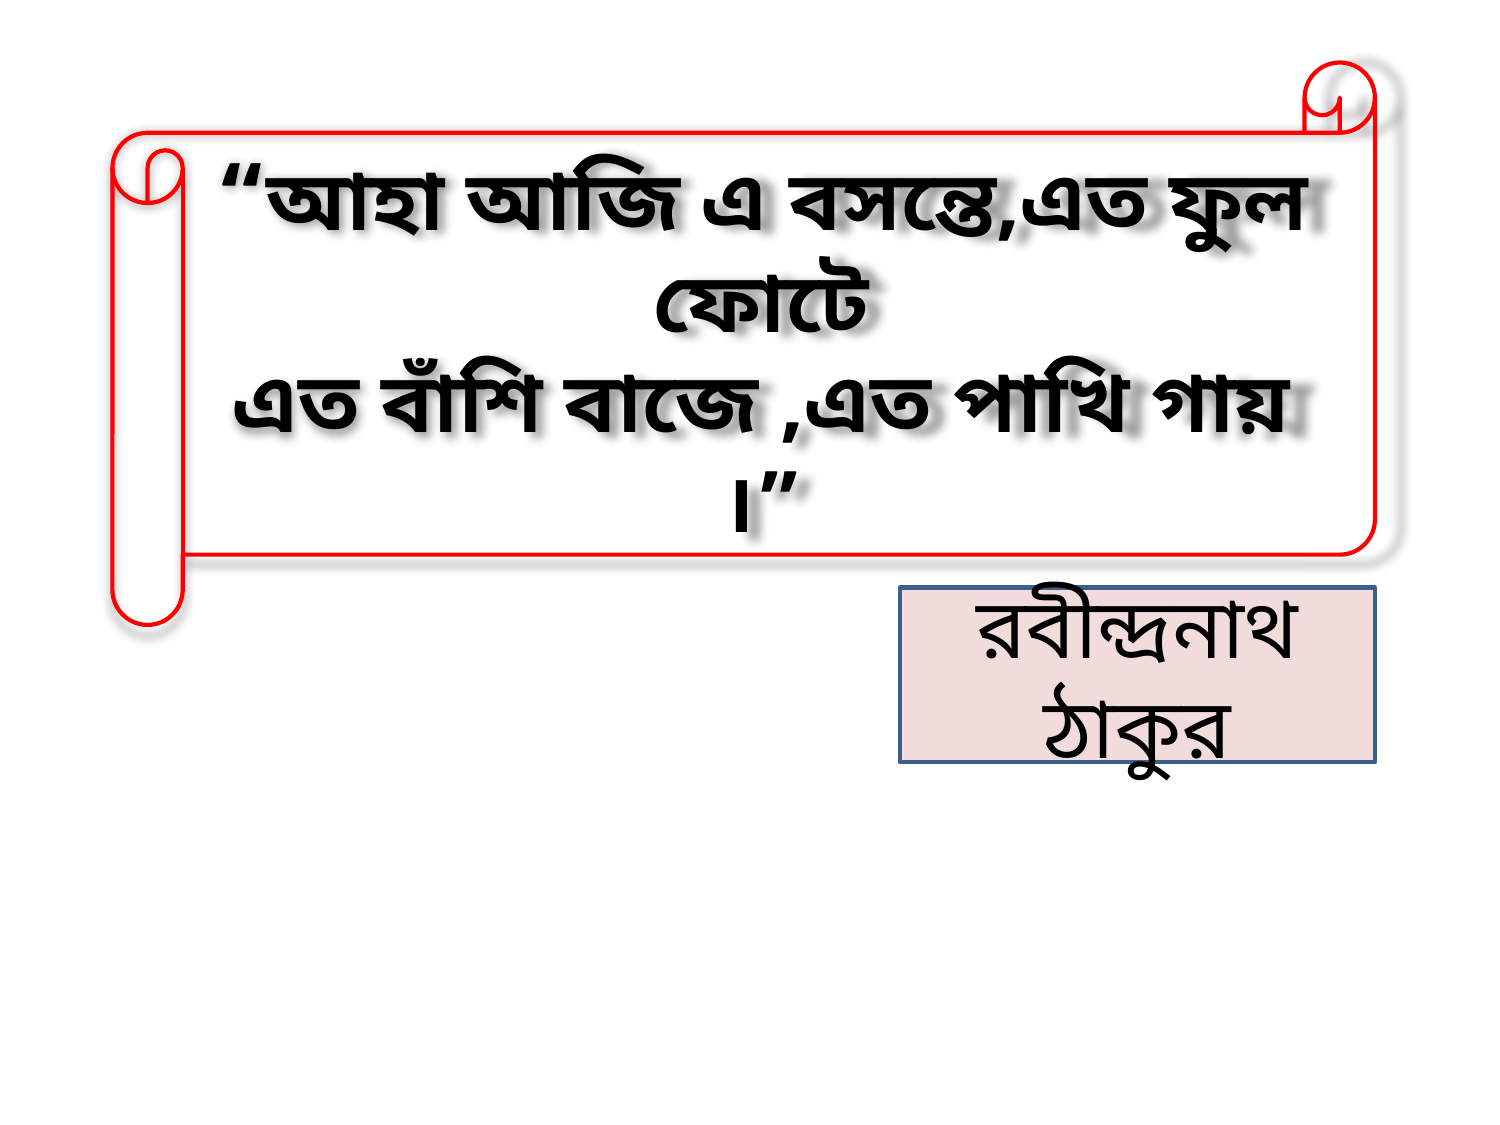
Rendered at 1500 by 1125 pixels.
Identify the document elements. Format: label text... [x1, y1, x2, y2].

text_box “আহা আজি এ বসন্তে,এত ফুল ফোটে এত বাঁশি বাজে ,এত পাখি গায় ।” [110, 60, 1378, 628]
text_box রবীন্দ্রনাথ ঠাকুর [898, 585, 1377, 764]
